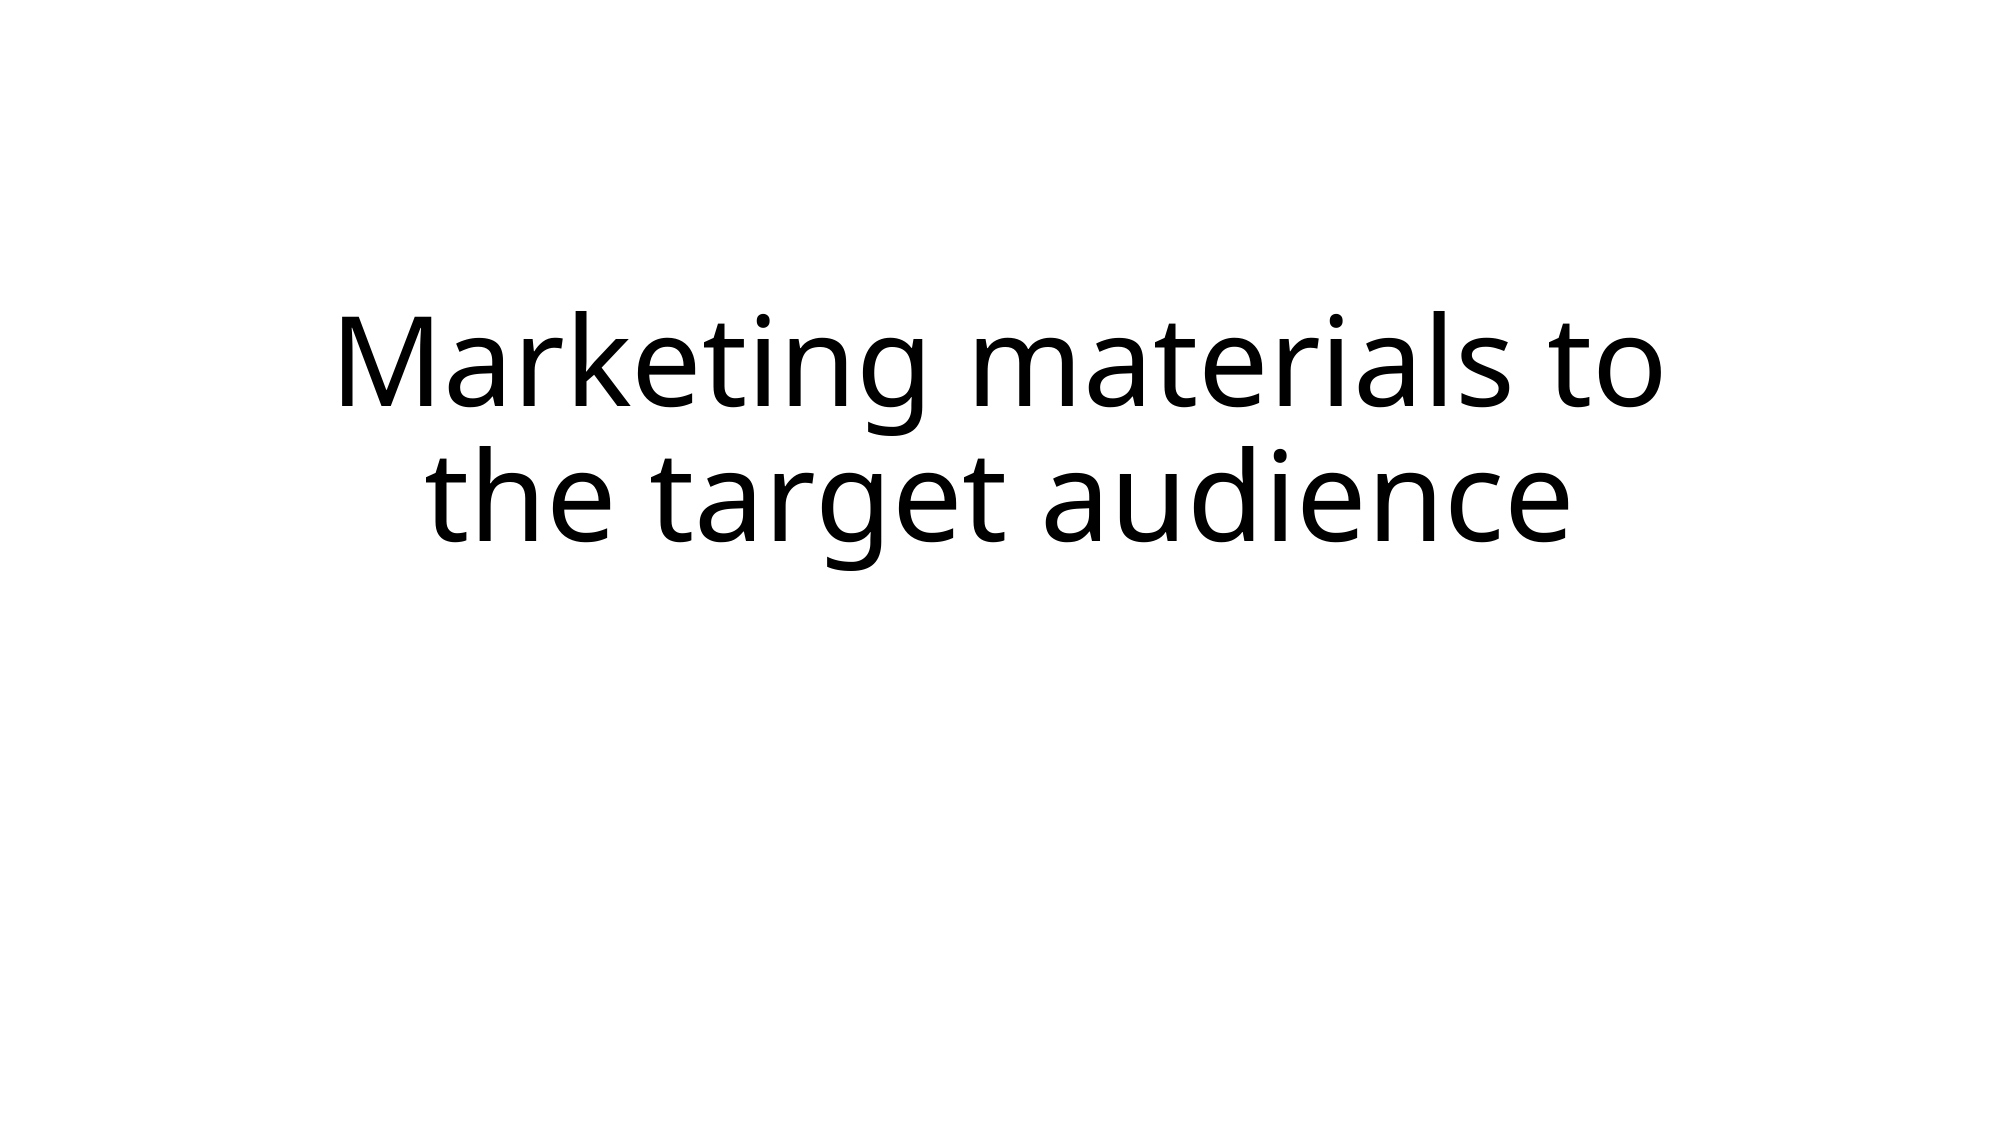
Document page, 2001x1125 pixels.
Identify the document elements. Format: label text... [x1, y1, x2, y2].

title Marketing materials to the target audience [249, 184, 1750, 576]
